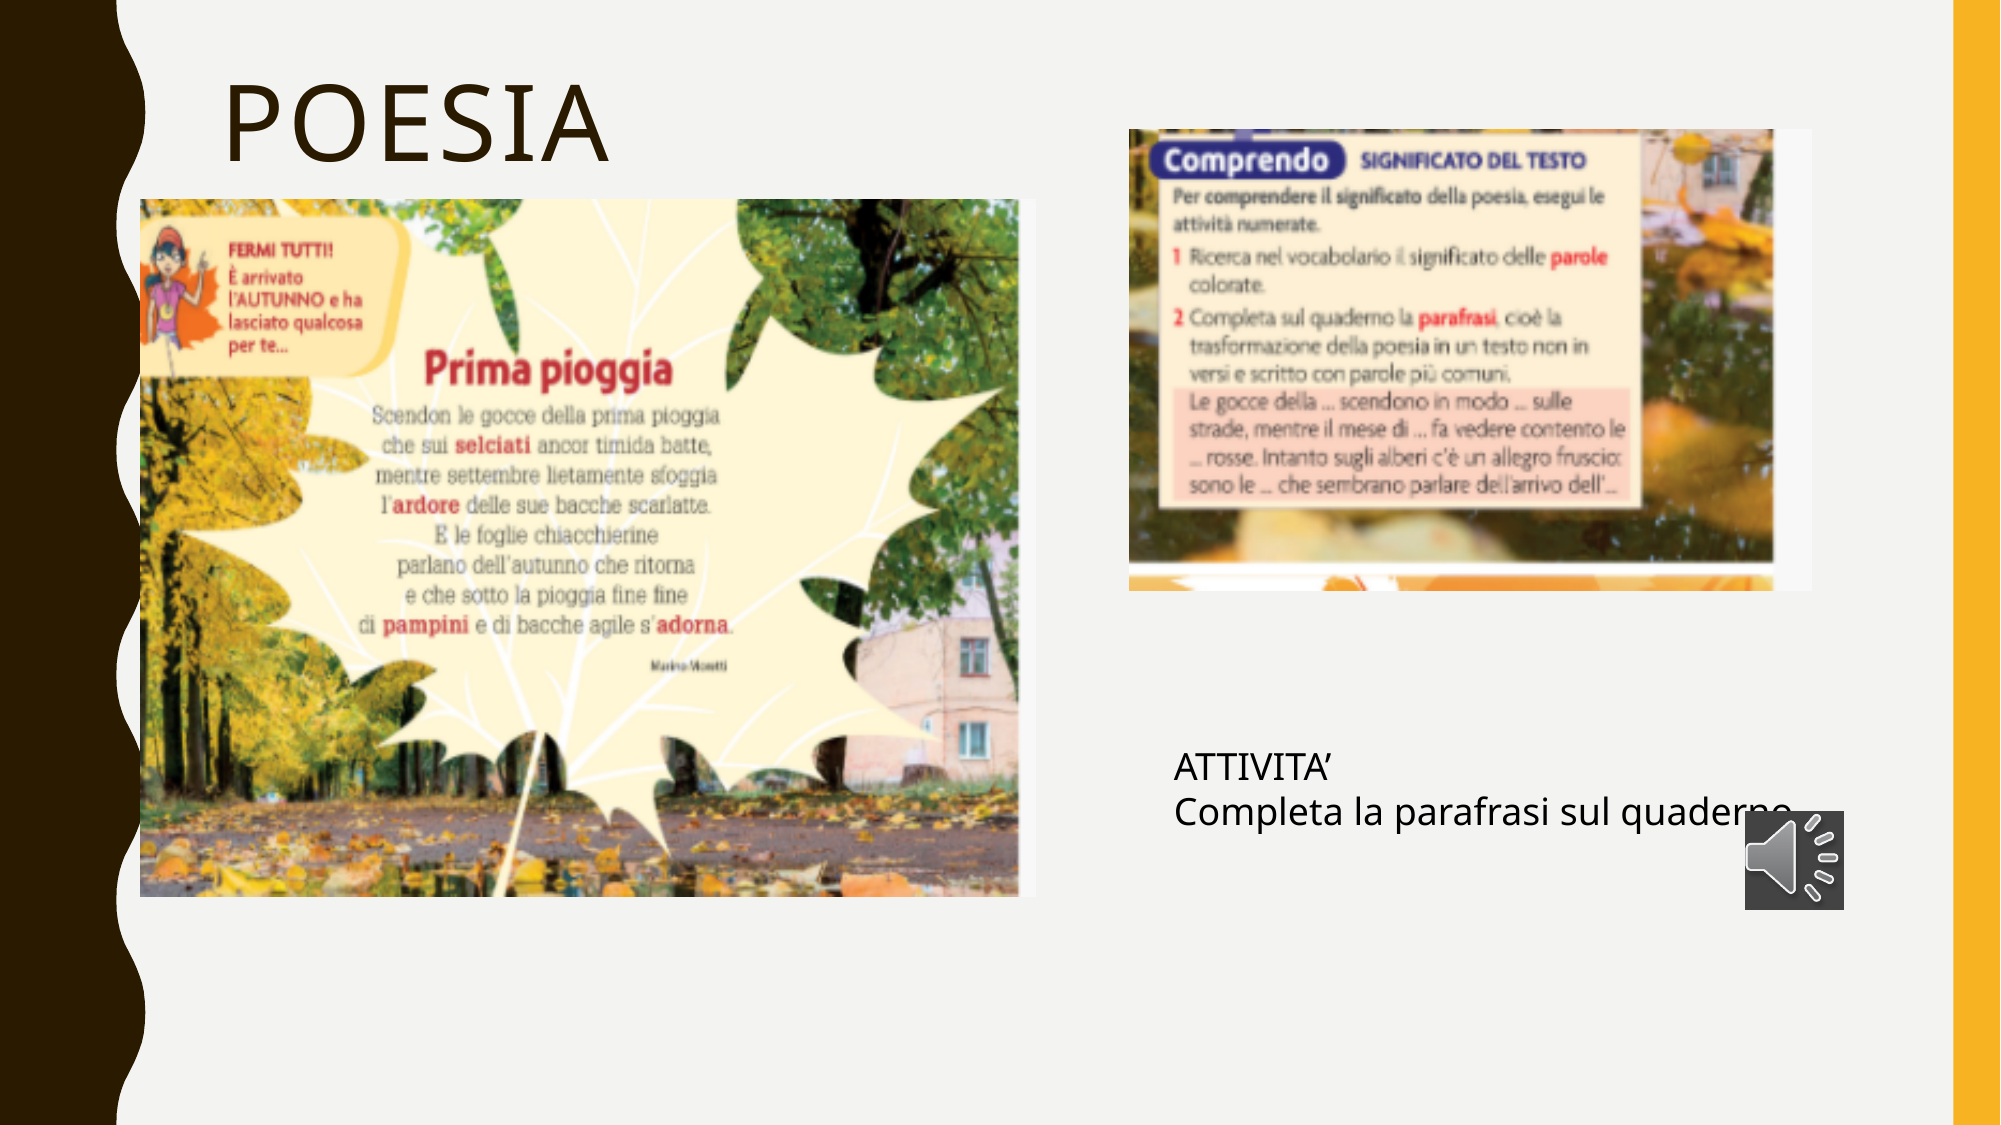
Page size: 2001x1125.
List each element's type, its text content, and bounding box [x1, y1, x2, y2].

picture [1744, 810, 1845, 911]
text_box ATTIVITA’ Completa la parafrasi sul quaderno [1159, 735, 1934, 840]
picture [1129, 129, 1812, 591]
title Poesia [205, 62, 1875, 308]
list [140, 199, 1036, 897]
